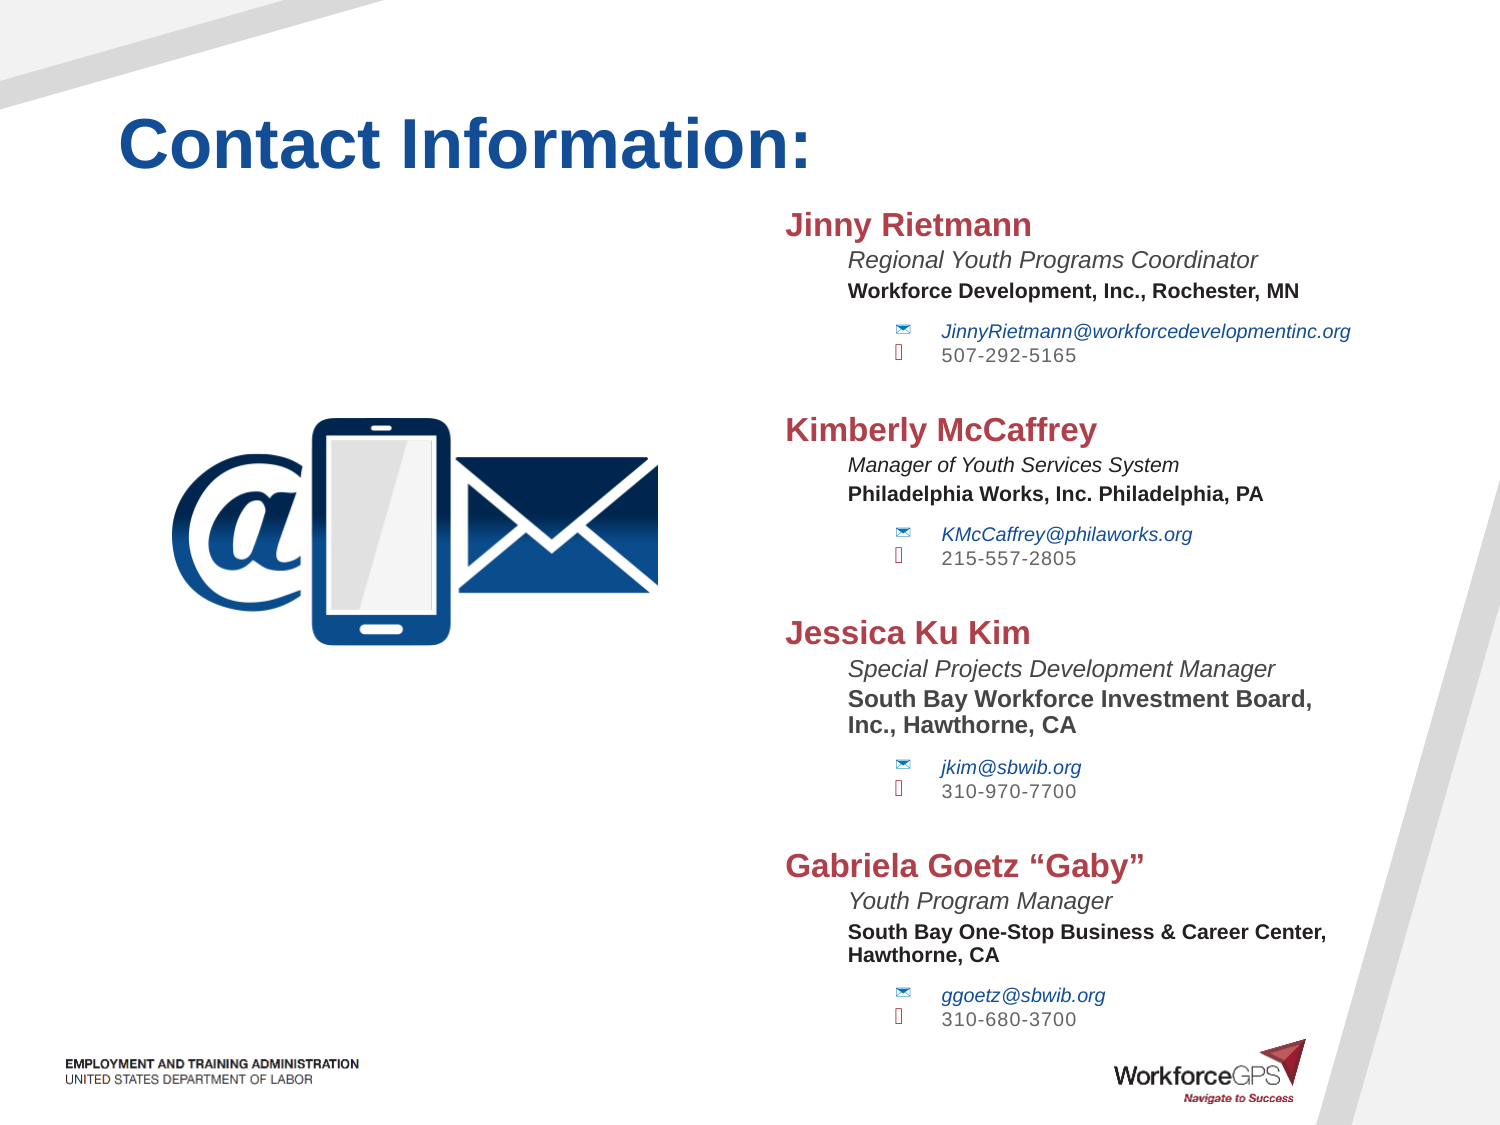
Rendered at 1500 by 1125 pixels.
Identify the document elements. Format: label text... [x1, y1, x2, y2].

picture [59, 1053, 370, 1092]
picture [1112, 1043, 1308, 1105]
picture [171, 417, 660, 646]
list Jinny Rietmann Regional Youth Programs Coordinator Workforce Development, Inc., Rochester, MN JinnyRietmann@workforcedevelopmentinc.org 507-292-5165 Kimberly McCaffrey Manager of Youth Services System Philadelphia Works, Inc. Philadelphia, PA KMcCaffrey@philaworks.org 215-557-2805 Jessica Ku Kim Special Projects Development Manager South Bay Workforce Investment Board, Inc., Hawthorne, CA jkim@sbwib.org 310-970-7700 Gabriela Goetz “Gaby” Youth Program Manager South Bay One-Stop Business & Career Center, Hawthorne, CA ggoetz@sbwib.org 310-680-3700 [770, 195, 1377, 1043]
